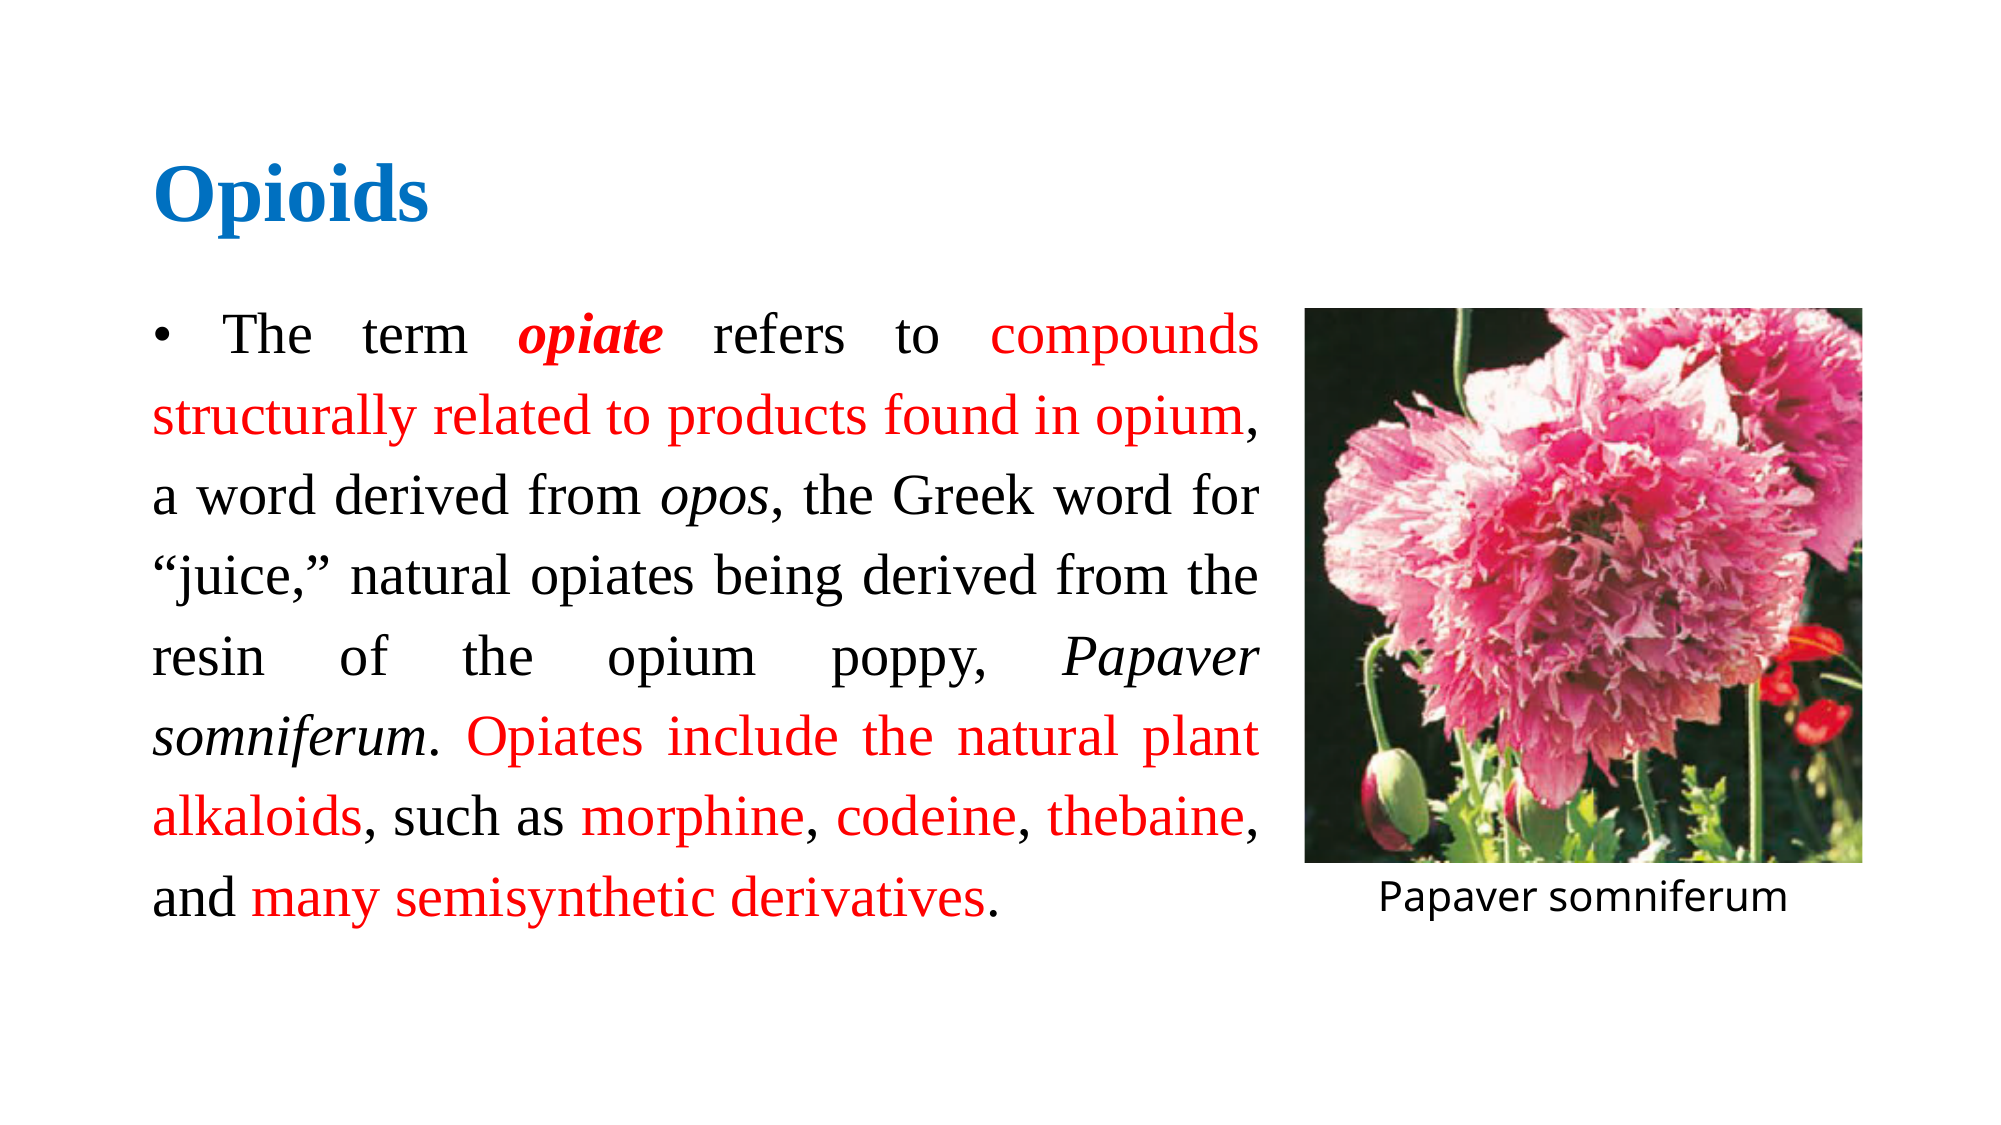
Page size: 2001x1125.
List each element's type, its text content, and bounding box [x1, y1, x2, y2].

list • The term opiate refers to compounds structurally related to products found in opium, a word derived from opos, the Greek word for “juice,” natural opiates being derived from the resin of the opium poppy, Papaver somniferum. Opiates include the natural plant alkaloids, such as morphine, codeine, thebaine, and many semisynthetic derivatives. [137, 277, 1275, 1125]
title Opioids [137, 84, 1863, 278]
text_box Papaver somniferum [1304, 863, 1863, 928]
picture [1304, 308, 1863, 863]
